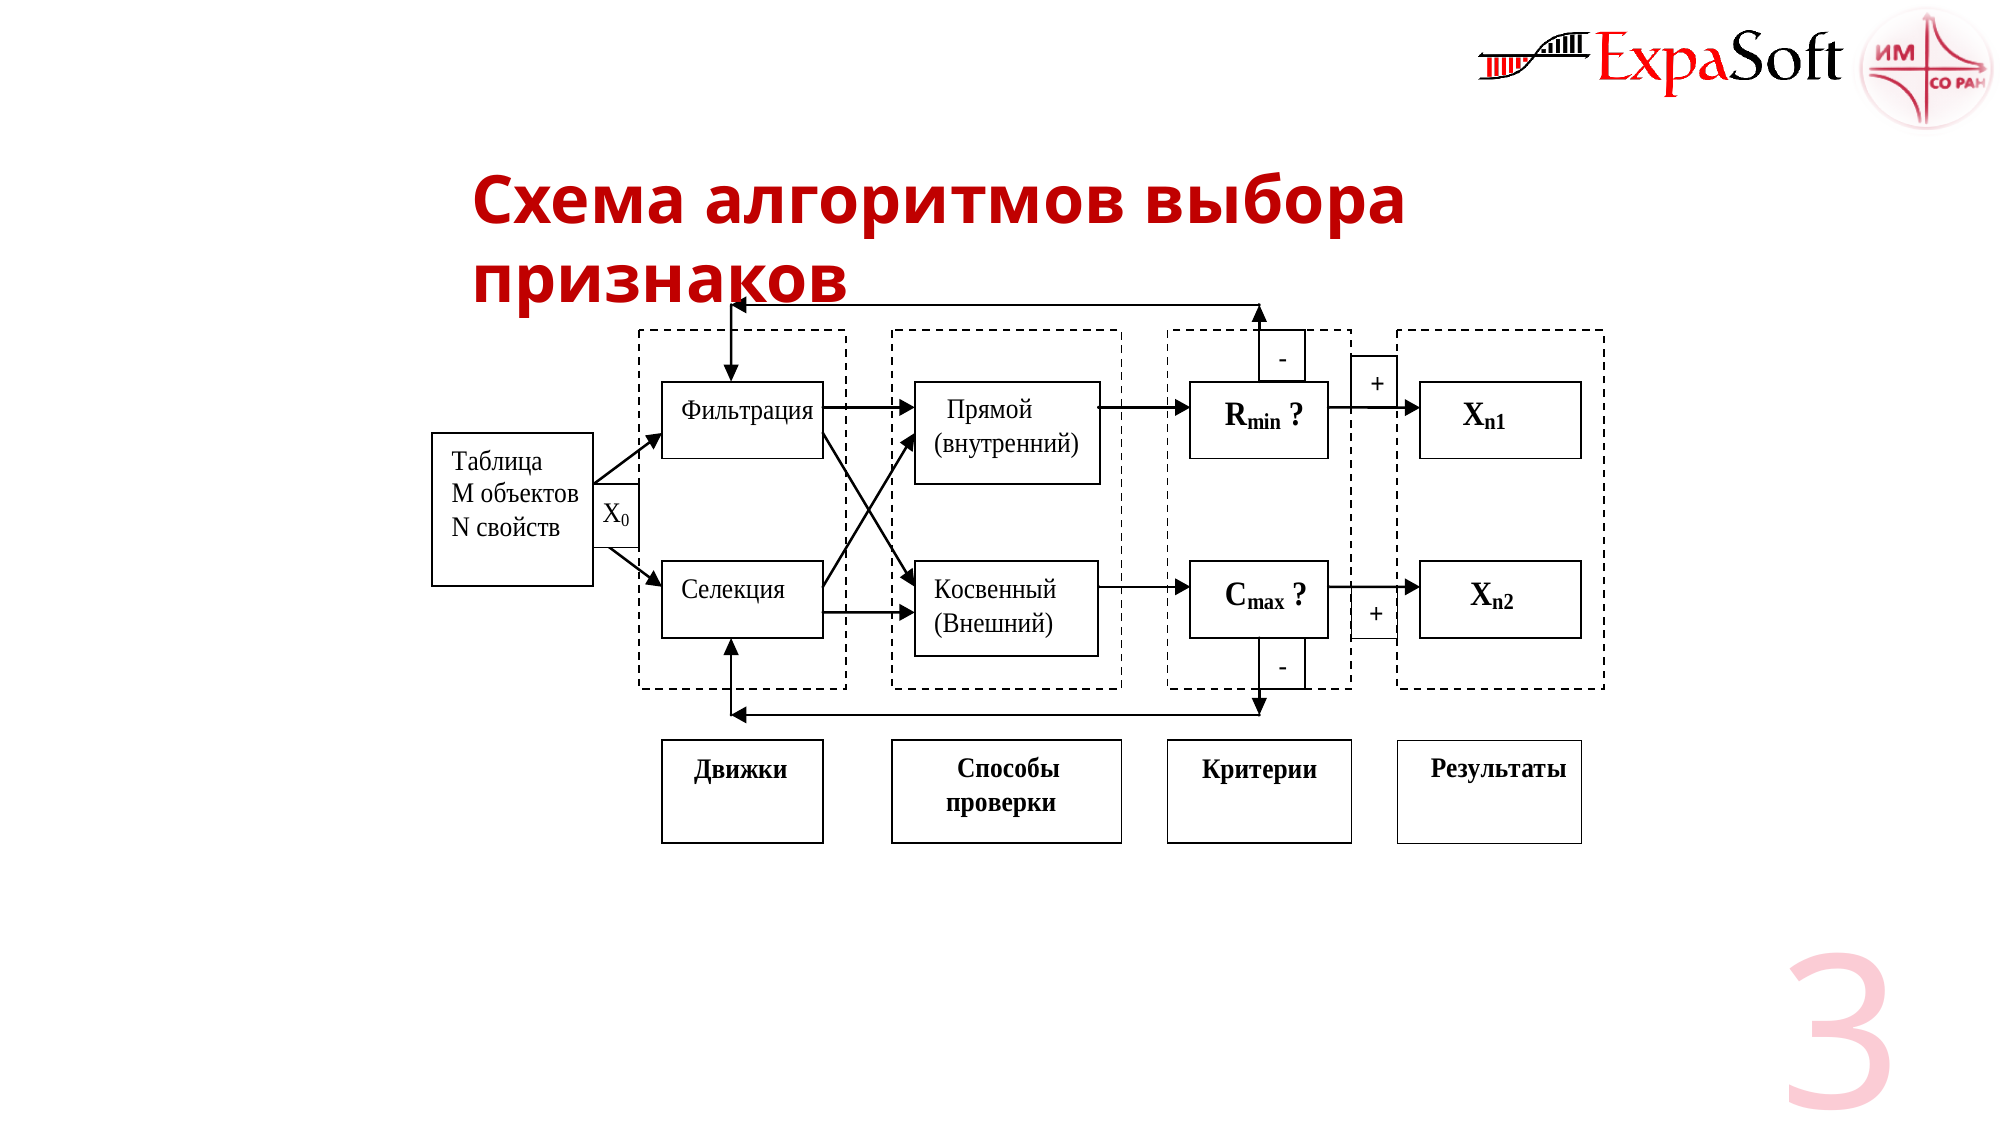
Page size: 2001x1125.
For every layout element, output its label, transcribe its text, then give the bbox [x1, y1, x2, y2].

slide_number 3 [1437, 963, 1918, 1125]
picture [1477, 30, 1844, 98]
text_box Схема алгоритмов выбора признаков [456, 148, 1591, 278]
picture [409, 278, 1609, 847]
